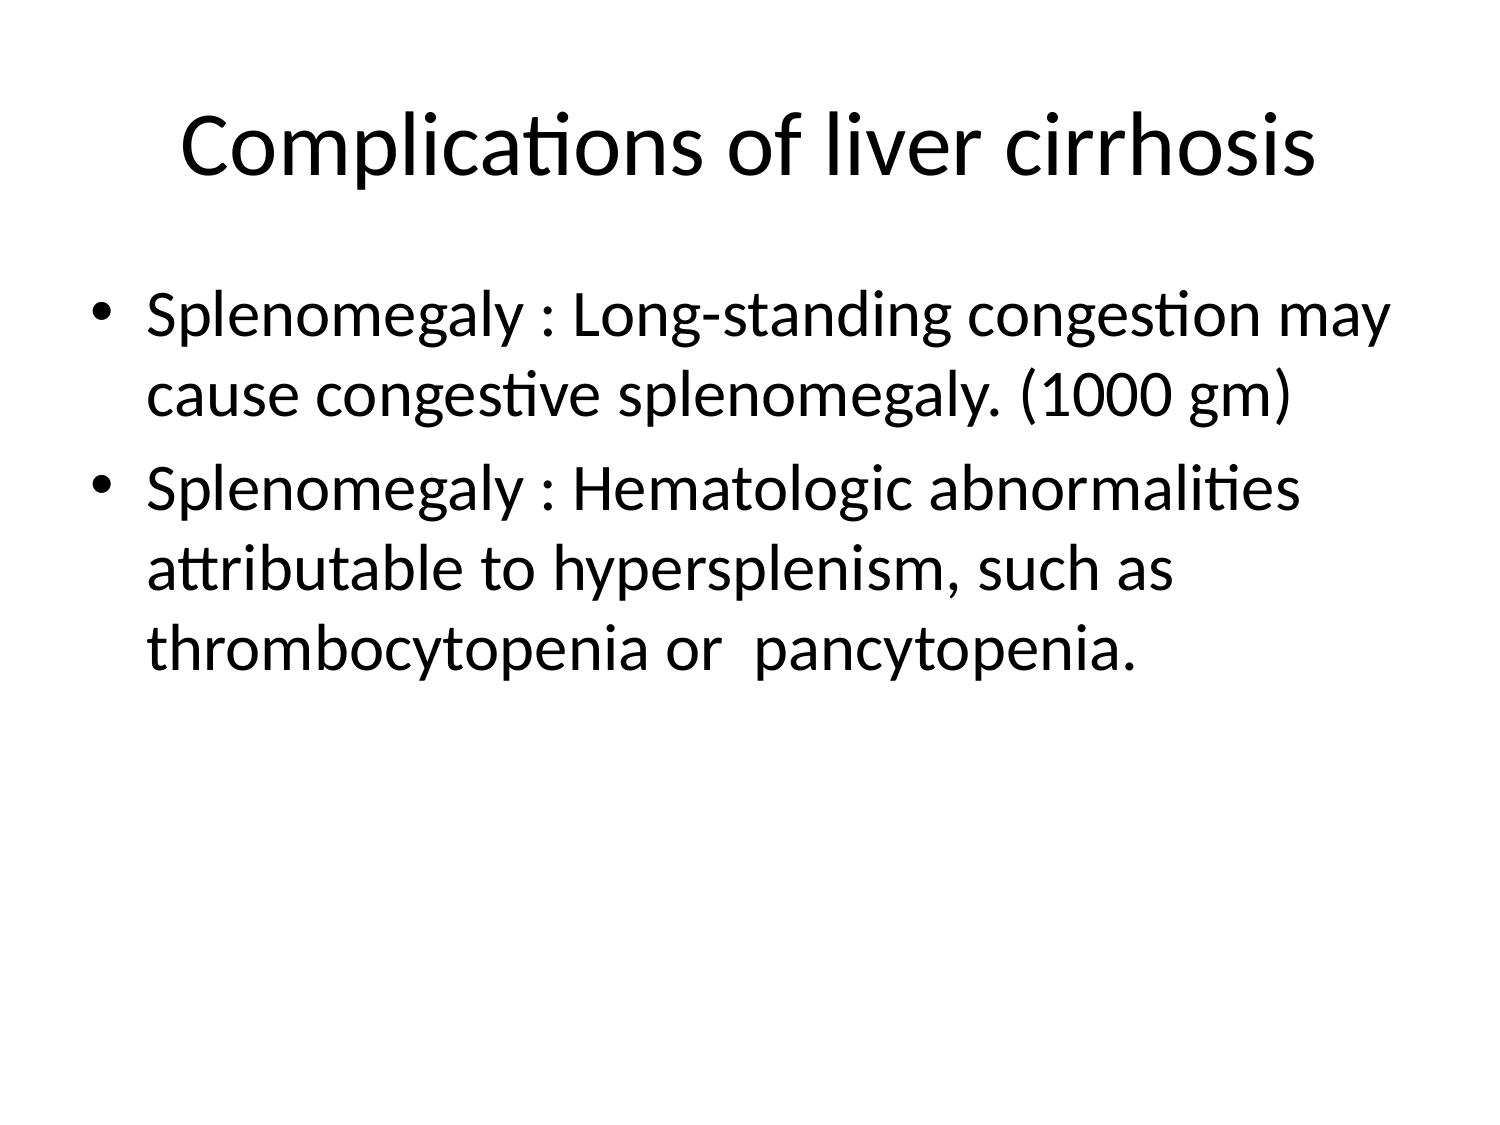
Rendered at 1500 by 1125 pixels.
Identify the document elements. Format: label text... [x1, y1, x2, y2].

title Complications of liver cirrhosis [75, 45, 1425, 233]
list Splenomegaly : Long-standing congestion may cause congestive splenomegaly. (1000 gm) Splenomegaly : Hematologic abnormalities attributable to hypersplenism, such as thrombocytopenia or pancytopenia. [75, 262, 1425, 1005]
